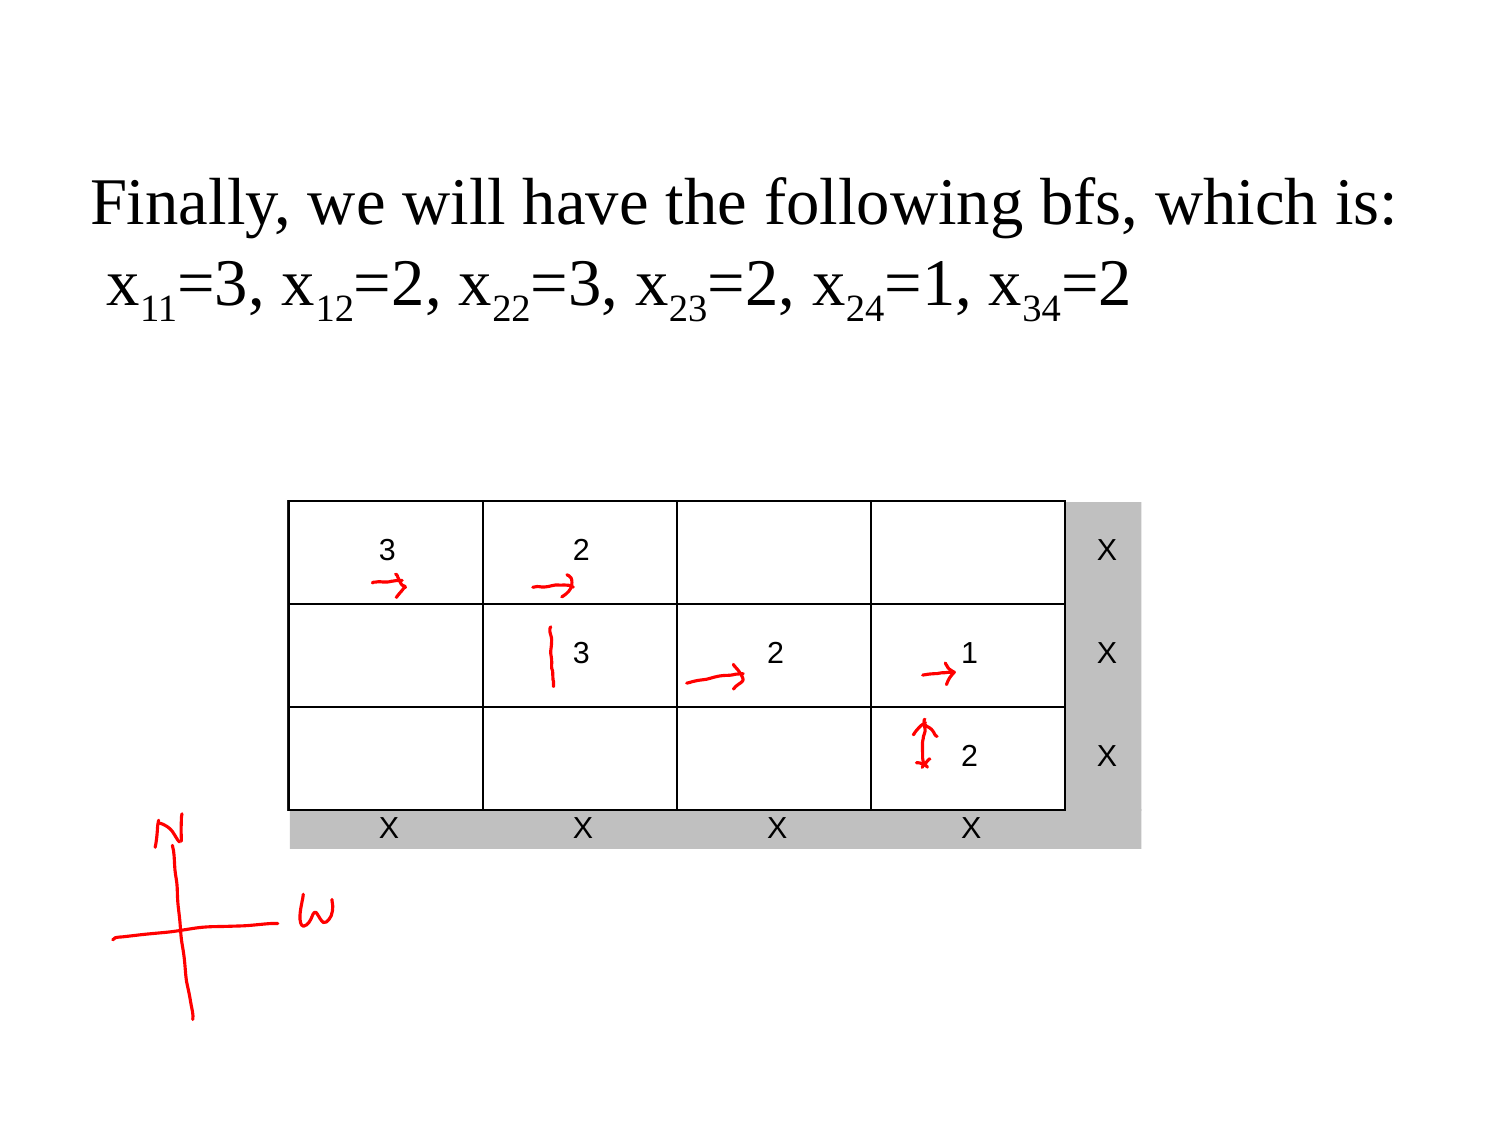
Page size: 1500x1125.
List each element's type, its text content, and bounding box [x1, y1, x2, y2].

title Finally, we will have the following bfs, which is: x11=3, x12=2, x22=3, x23=2, x24=1, x34=2 [75, 149, 1425, 338]
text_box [287, 499, 1144, 851]
